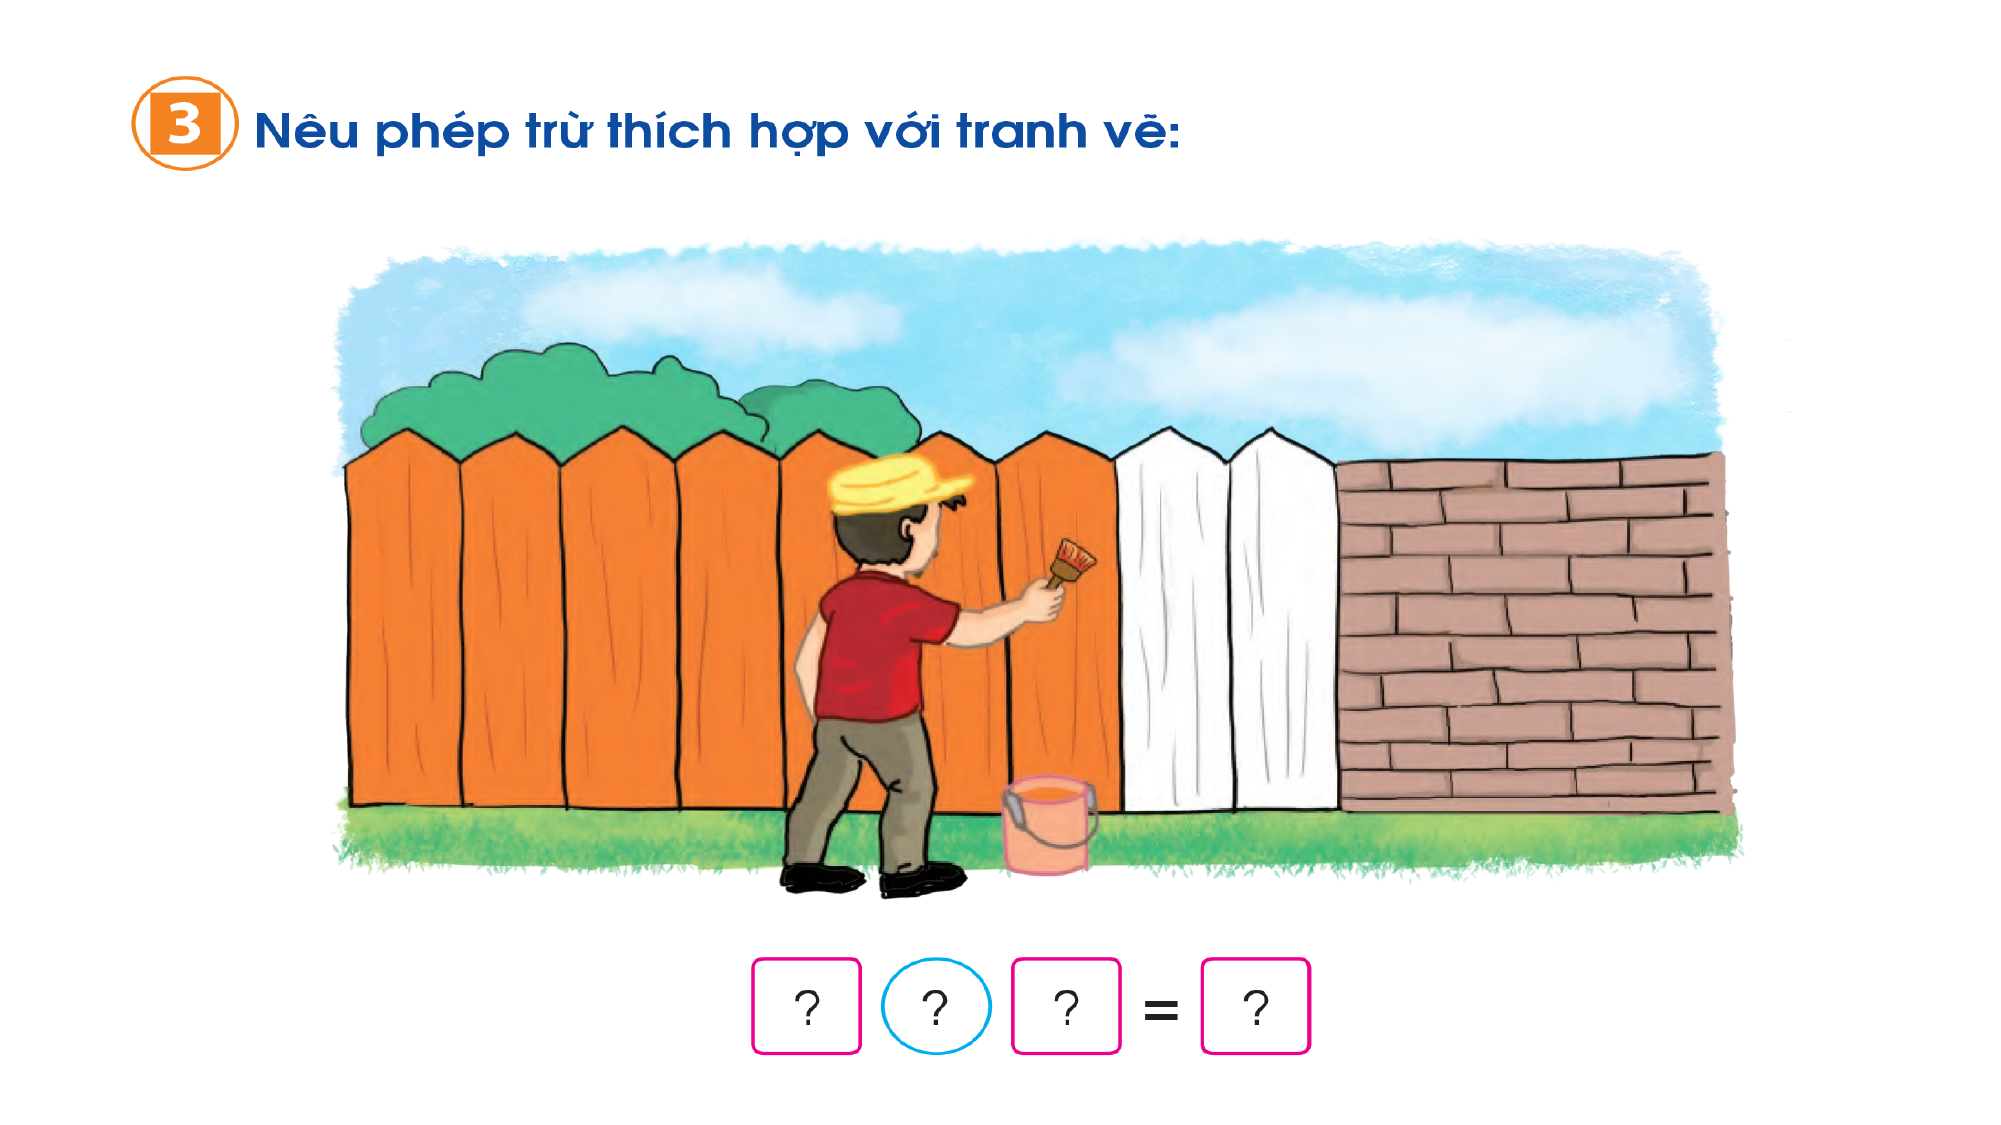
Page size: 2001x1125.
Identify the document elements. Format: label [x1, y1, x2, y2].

list [46, 43, 1941, 1100]
